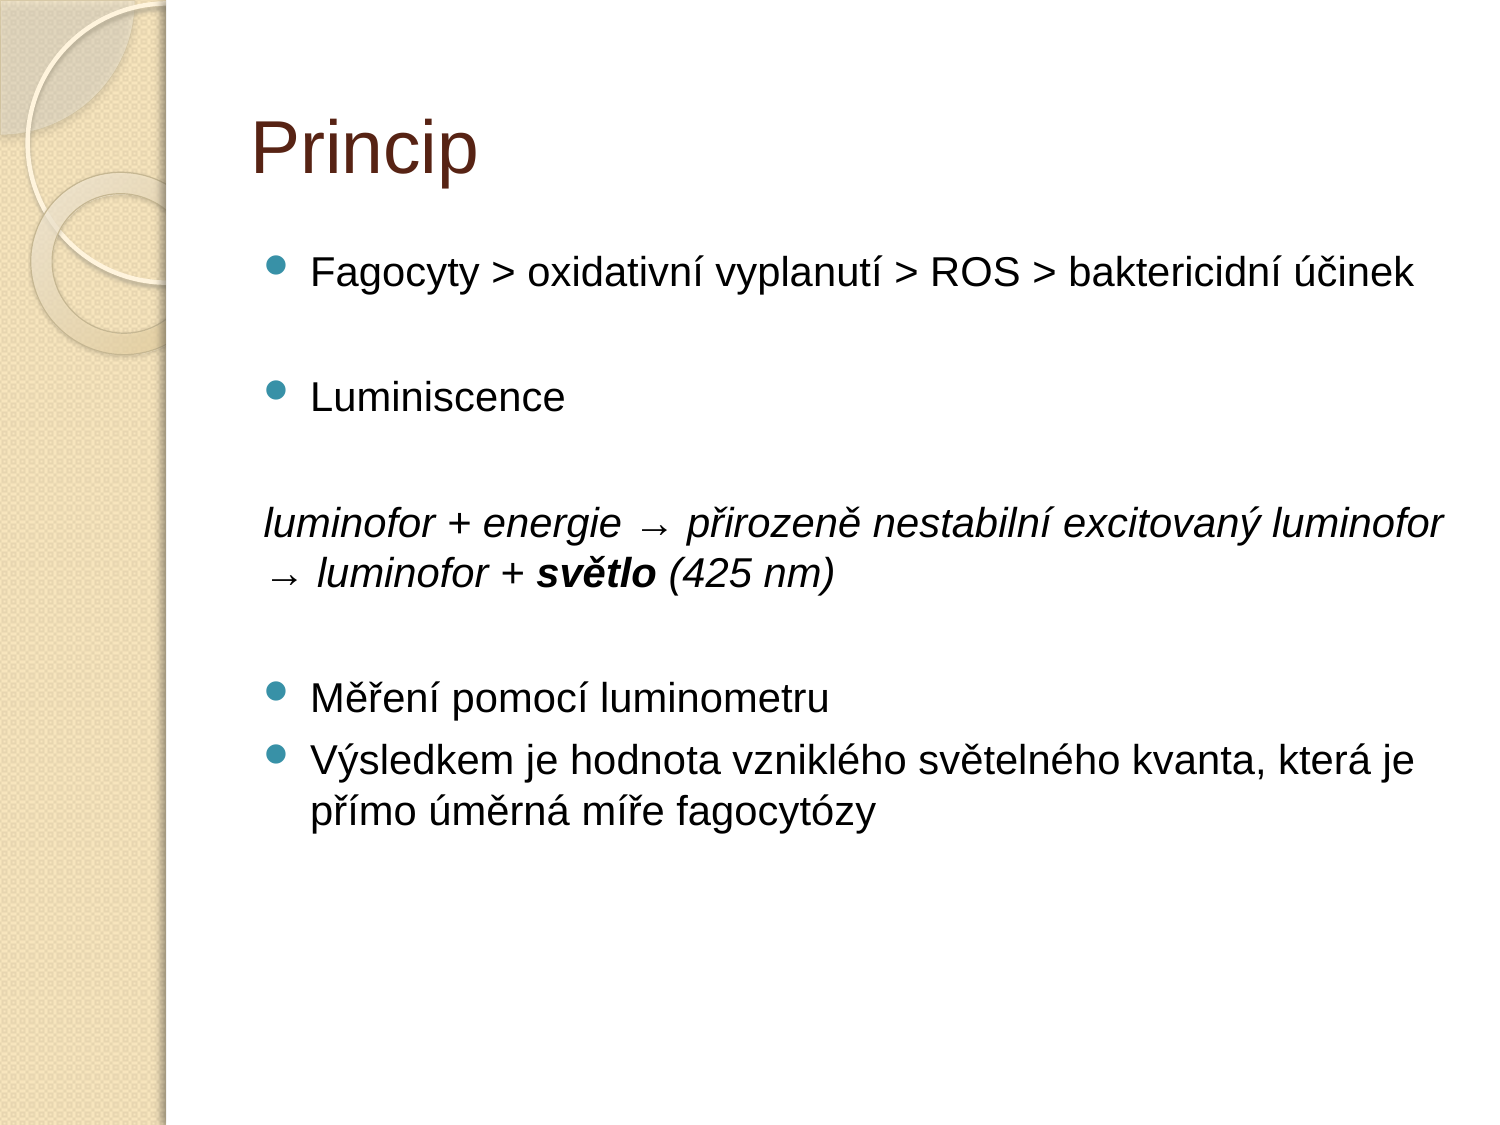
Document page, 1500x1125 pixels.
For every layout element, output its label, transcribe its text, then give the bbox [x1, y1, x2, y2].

title Princip [235, 50, 1466, 237]
list Fagocyty > oxidativní vyplanutí > ROS > baktericidní účinek Luminiscence luminofor + energie → přirozeně nestabilní excitovaný luminofor → luminofor + světlo (425 nm) Měření pomocí luminometru Výsledkem je hodnota vzniklého světelného kvanta, která je přímo úměrná míře fagocytózy [235, 237, 1466, 1025]
